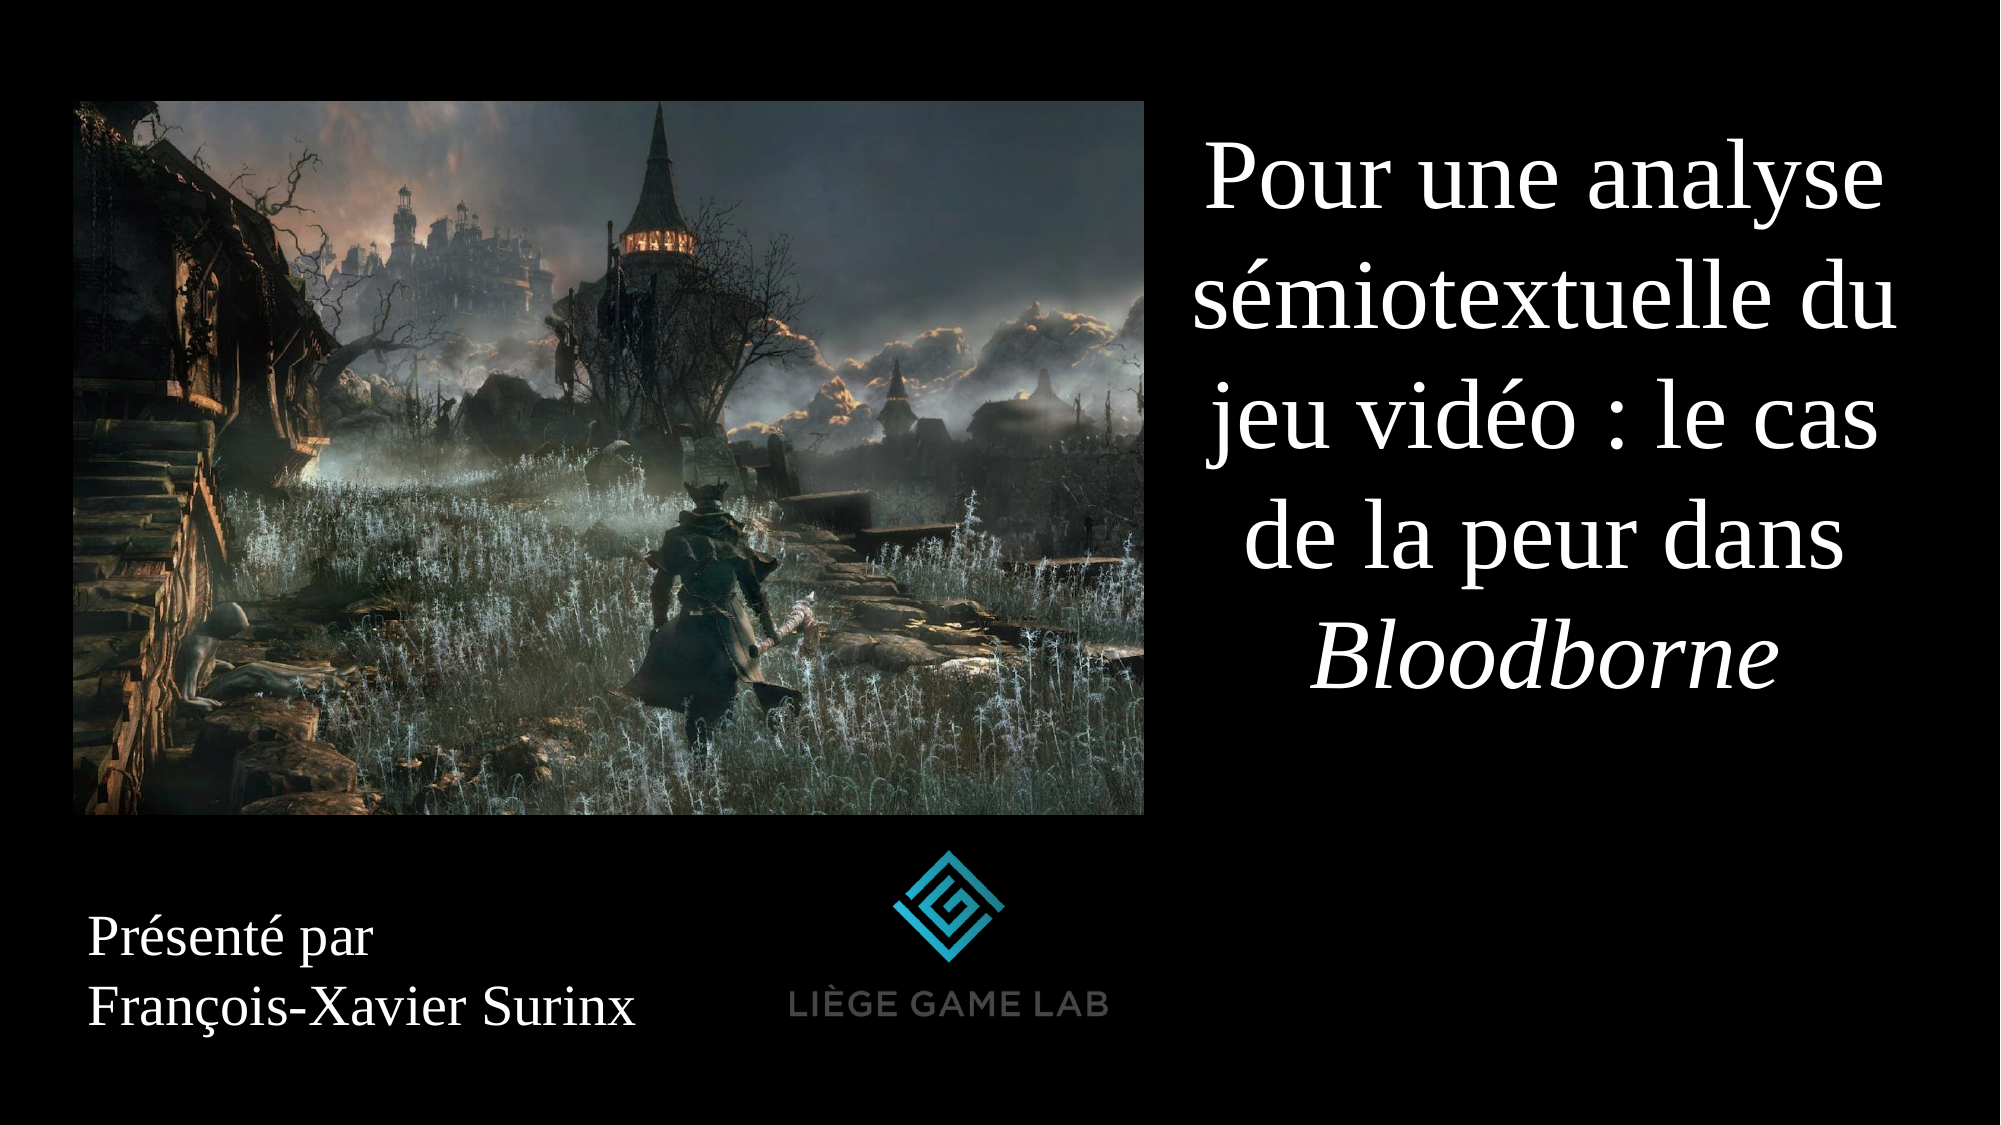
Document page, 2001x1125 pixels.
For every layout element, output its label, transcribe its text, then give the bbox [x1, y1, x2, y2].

text_box Pour une analyse sémiotextuelle du jeu vidéo : le cas de la peur dans Bloodborne [1144, 101, 1948, 717]
picture [73, 101, 1144, 815]
picture [753, 819, 1144, 1047]
text_box Présenté par François-Xavier Surinx [73, 889, 658, 1045]
